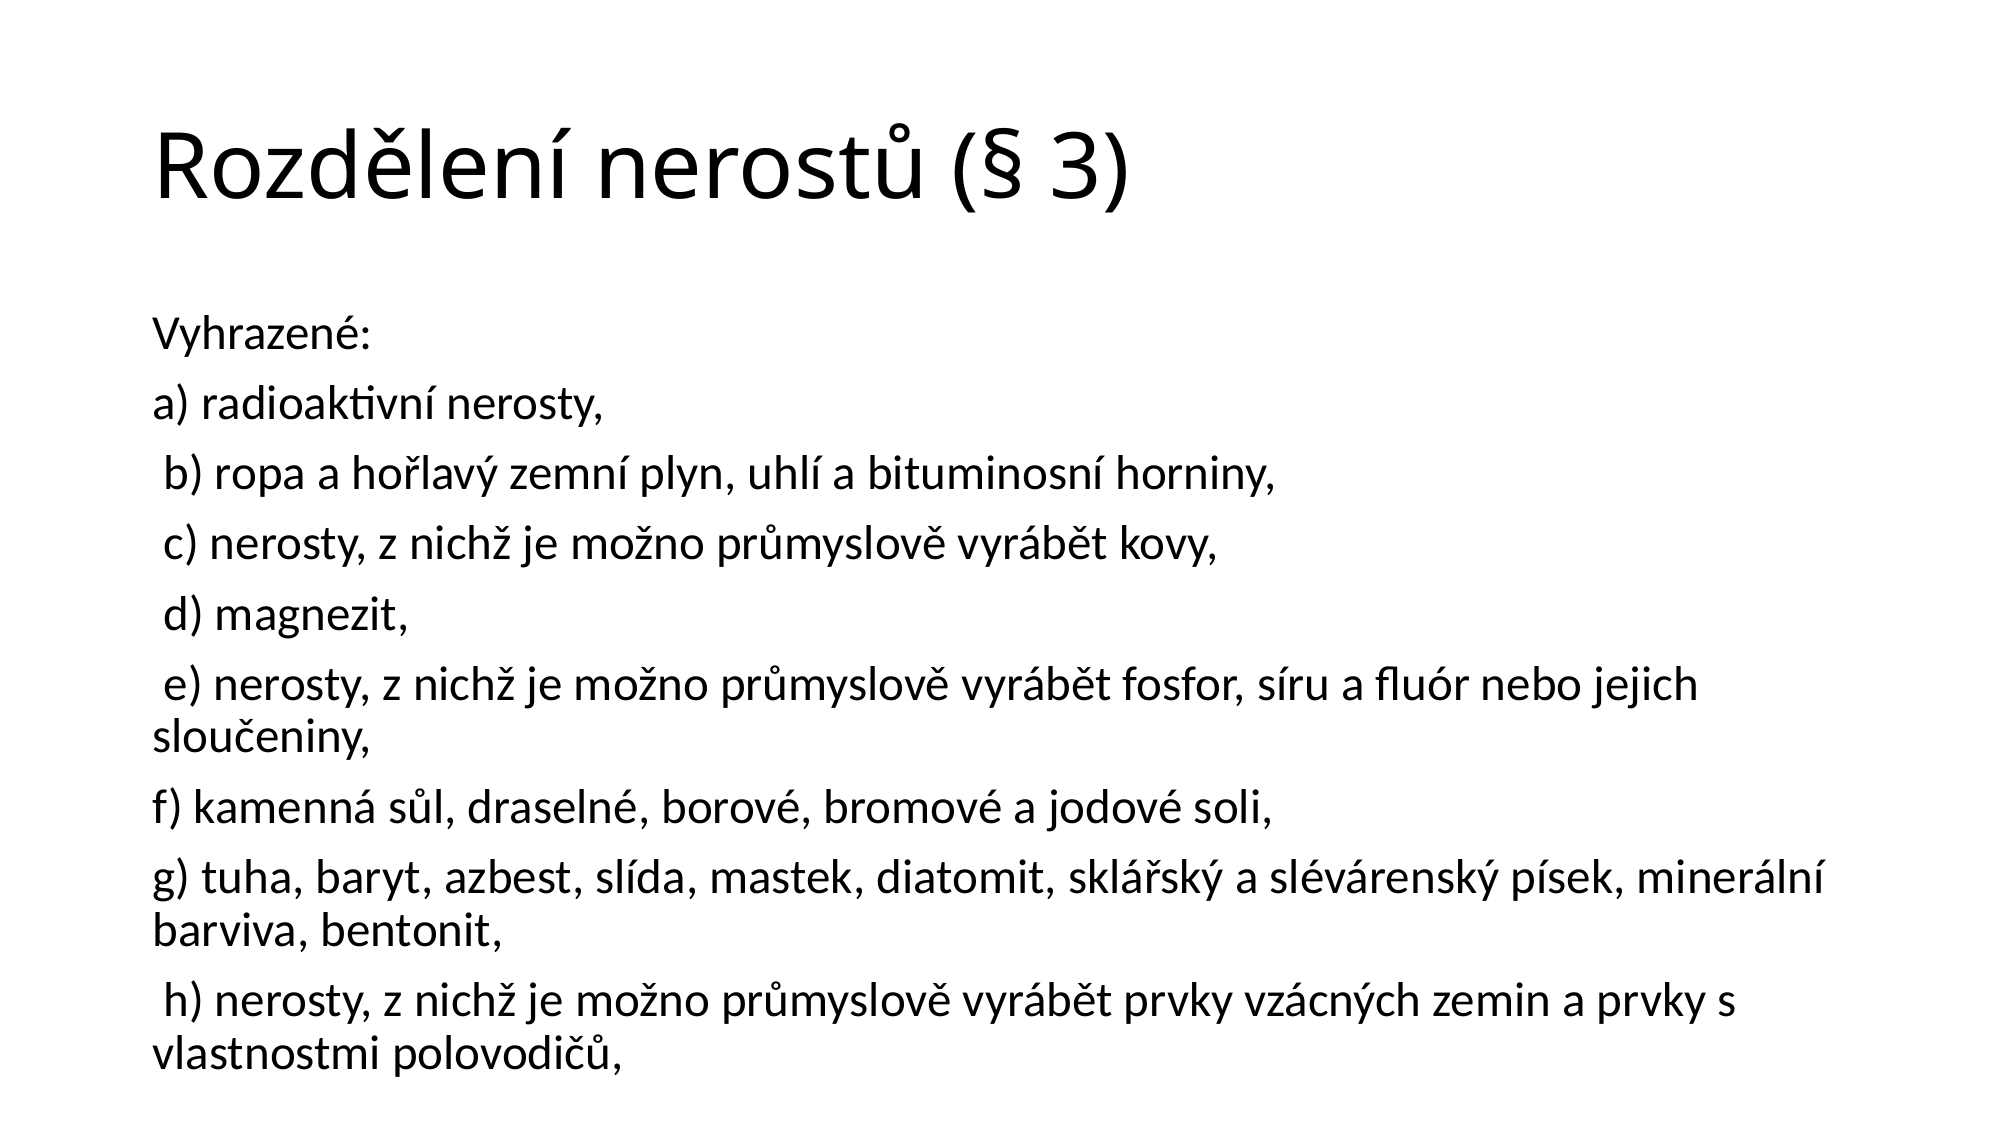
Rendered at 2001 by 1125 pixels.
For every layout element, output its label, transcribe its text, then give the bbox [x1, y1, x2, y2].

title Rozdělení nerostů (§ 3) [137, 59, 1863, 278]
list Vyhrazené: a) radioaktivní nerosty, b) ropa a hořlavý zemní plyn, uhlí a bituminosní horniny, c) nerosty, z nichž je možno průmyslově vyrábět kovy, d) magnezit, e) nerosty, z nichž je možno průmyslově vyrábět fosfor, síru a fluór nebo jejich sloučeniny, f) kamenná sůl, draselné, borové, bromové a jodové soli, g) tuha, baryt, azbest, slída, mastek, diatomit, sklářský a slévárenský písek, minerální barviva, bentonit, h) nerosty, z nichž je možno průmyslově vyrábět prvky vzácných zemin a prvky s vlastnostmi polovodičů, [137, 299, 1863, 1090]
